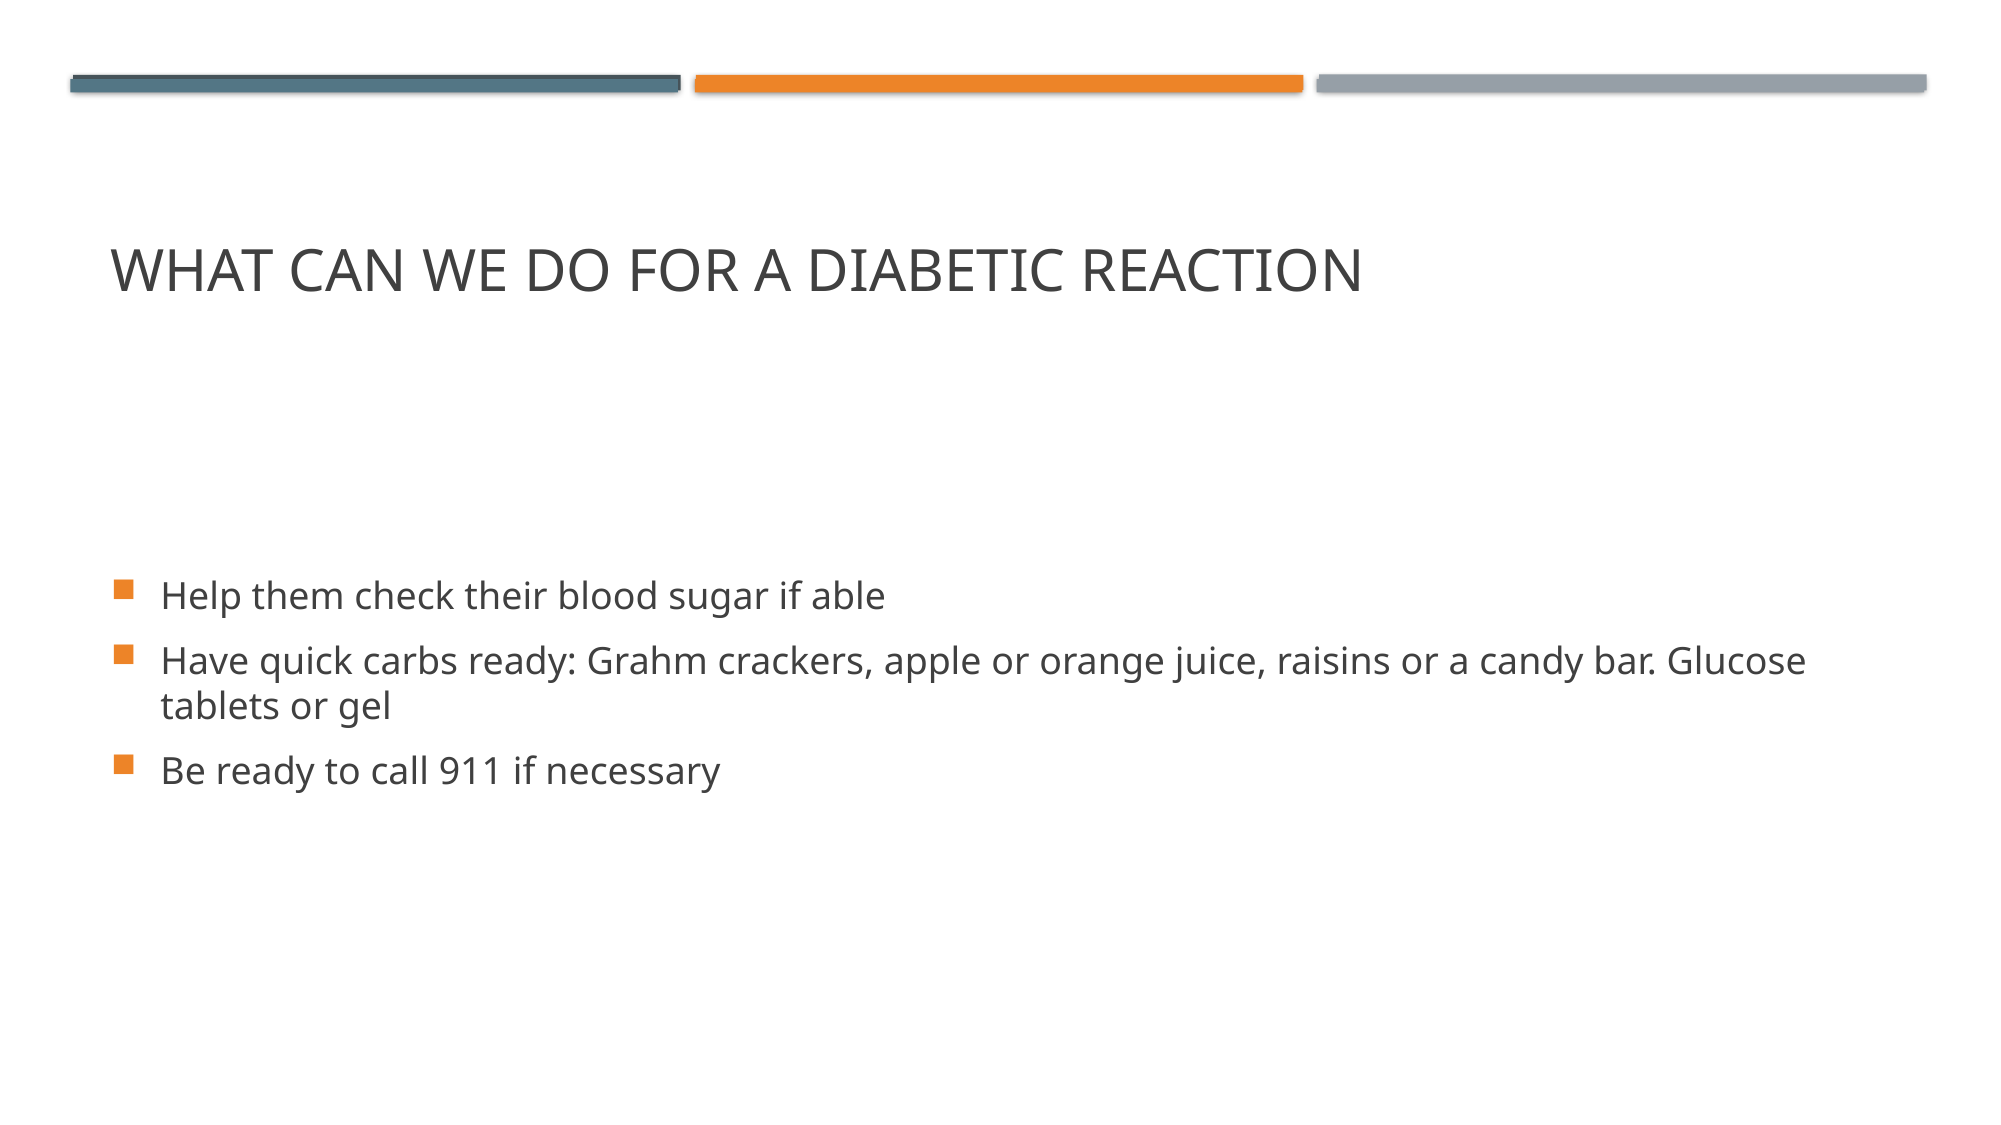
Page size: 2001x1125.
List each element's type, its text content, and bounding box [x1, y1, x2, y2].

title What can we do for a diabetic reaction [95, 115, 1905, 311]
list Help them check their blood sugar if able Have quick carbs ready: Grahm crackers, apple or orange juice, raisins or a candy bar. Glucose tablets or gel Be ready to call 911 if necessary [95, 383, 1905, 981]
